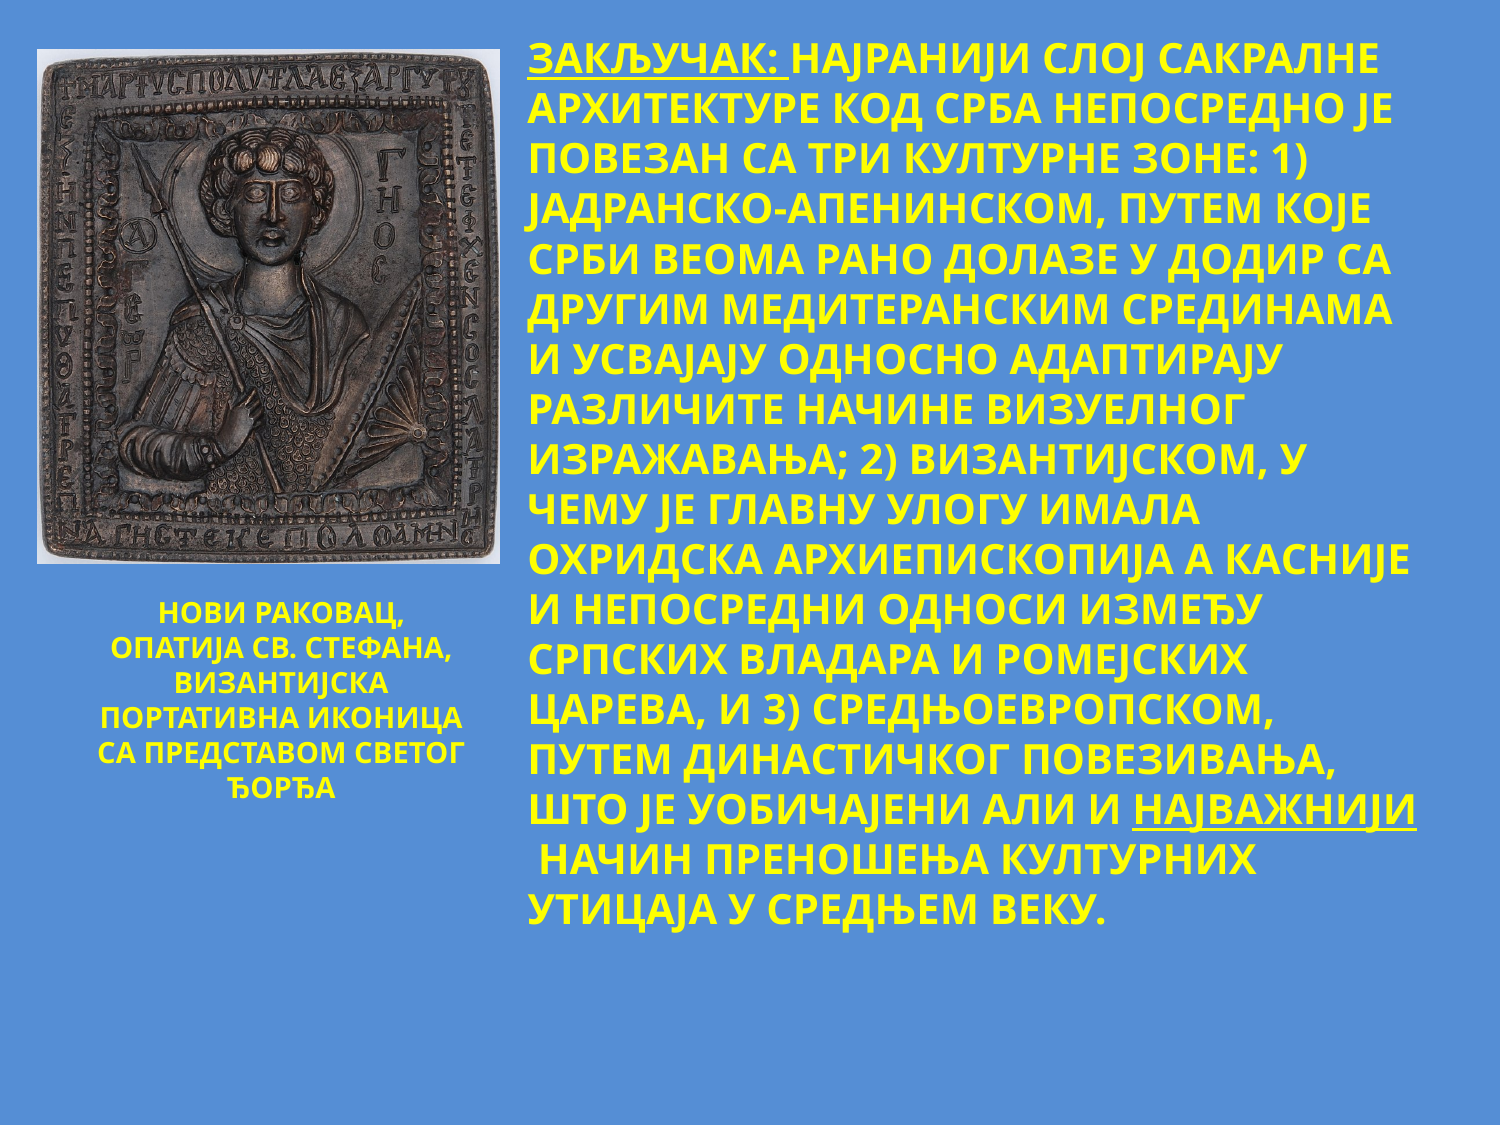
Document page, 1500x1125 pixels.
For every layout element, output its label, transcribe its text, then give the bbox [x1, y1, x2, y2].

picture [37, 49, 501, 564]
text_box ЗАКЉУЧАК: НАЈРАНИЈИ СЛОЈ САКРАЛНЕ АРХИТЕКТУРЕ КОД СРБА НЕПОСРЕДНО ЈЕ ПОВЕЗАН СА ТРИ КУЛТУРНЕ ЗОНЕ: 1) ЈАДРАНСКО-АПЕНИНСКОМ, ПУТЕМ КОЈЕ СРБИ ВЕОМА РАНО ДОЛАЗЕ У ДОДИР СА ДРУГИМ МЕДИТЕРАНСКИМ СРЕДИНАМА И УСВАЈАЈУ ОДНОСНО АДАПТИРАЈУ РАЗЛИЧИТЕ НАЧИНЕ ВИЗУЕЛНОГ ИЗРАЖАВАЊА; 2) ВИЗАНТИЈСКОМ, У ЧЕМУ ЈЕ ГЛАВНУ УЛОГУ ИМАЛА ОХРИДСКА АРХИЕПИСКОПИЈА А КАСНИЈЕ И НЕПОСРЕДНИ ОДНОСИ ИЗМЕЂУ СРПСКИХ ВЛАДАРА И РОМЕЈСКИХ ЦАРЕВА, И 3) СРЕДЊОЕВРОПСКОМ, ПУТЕМ ДИНАСТИЧКОГ ПОВЕЗИВАЊА, ШТО ЈЕ УОБИЧАЈЕНИ АЛИ И НАЈВАЖНИЈИ НАЧИН ПРЕНОШЕЊА КУЛТУРНИХ УТИЦАЈА У СРЕДЊЕМ ВЕКУ. [512, 24, 1438, 940]
text_box НОВИ РАКОВАЦ, ОПАТИЈА СВ. СТЕФАНА, ВИЗАНТИЈСКА ПОРТАТИВНА ИКОНИЦА СА ПРЕДСТАВОМ СВЕТОГ ЂОРЂА [75, 587, 488, 812]
